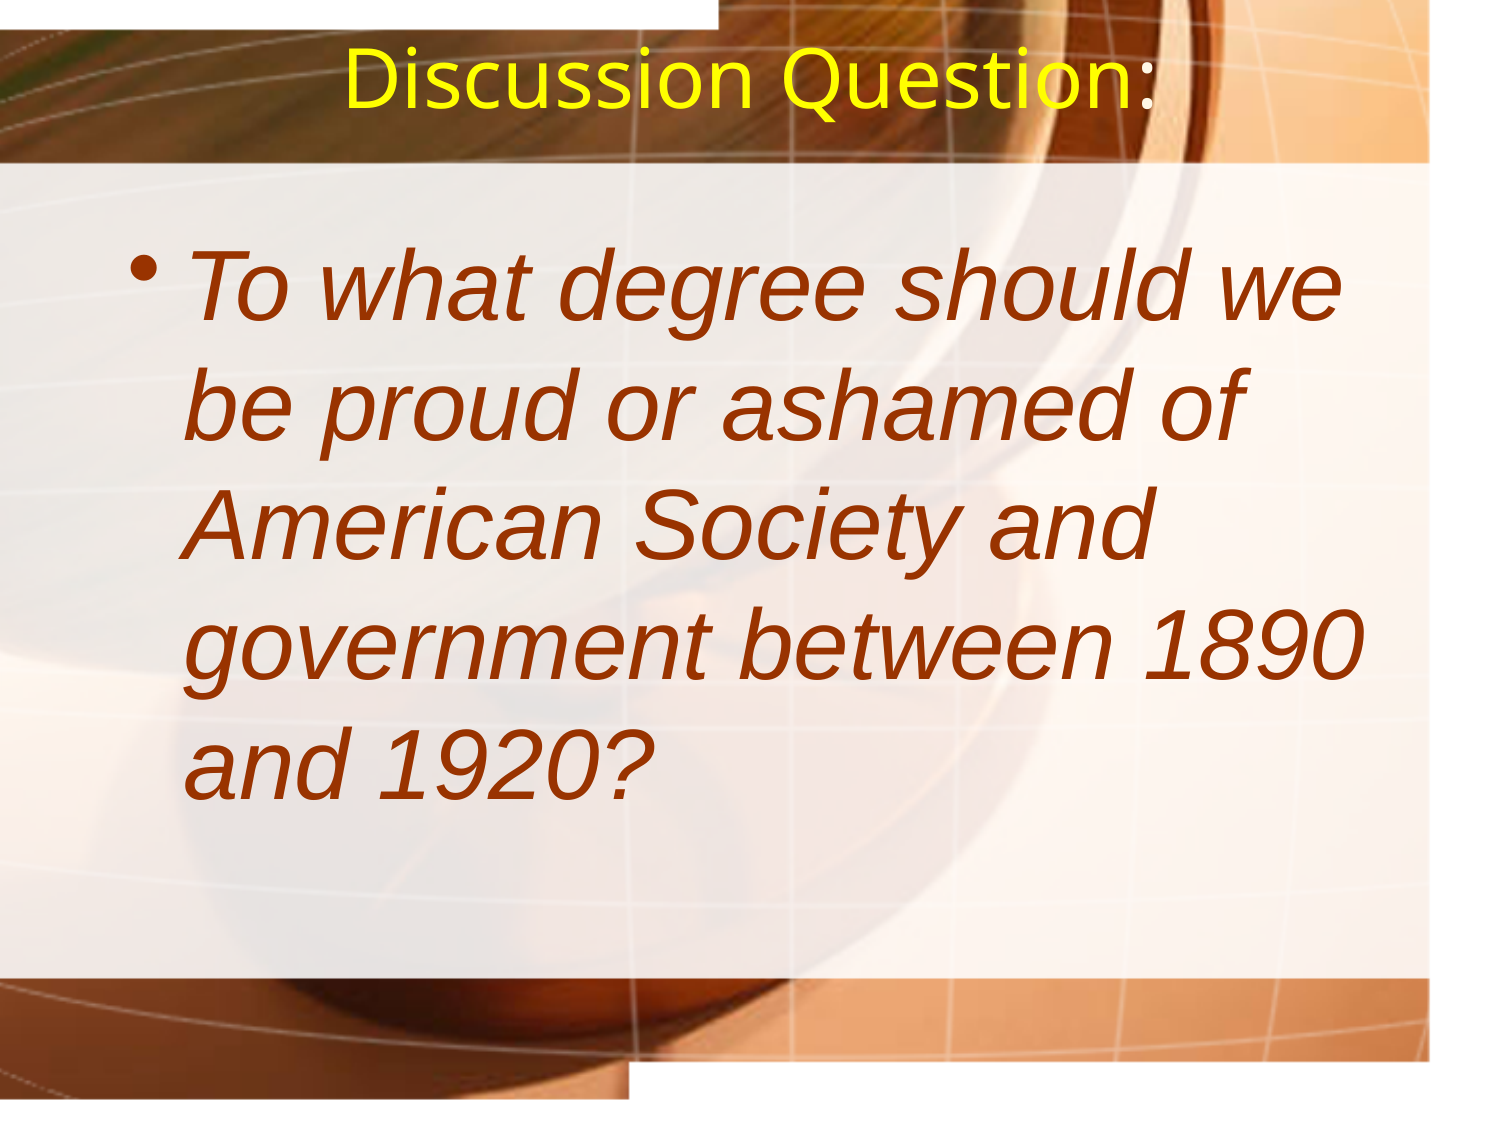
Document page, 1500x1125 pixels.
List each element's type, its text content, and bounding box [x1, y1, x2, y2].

title Discussion Question: [112, 0, 1388, 150]
list To what degree should we be proud or ashamed of American Society and government between 1890 and 1920? [112, 212, 1388, 950]
picture [0, 0, 1500, 1125]
